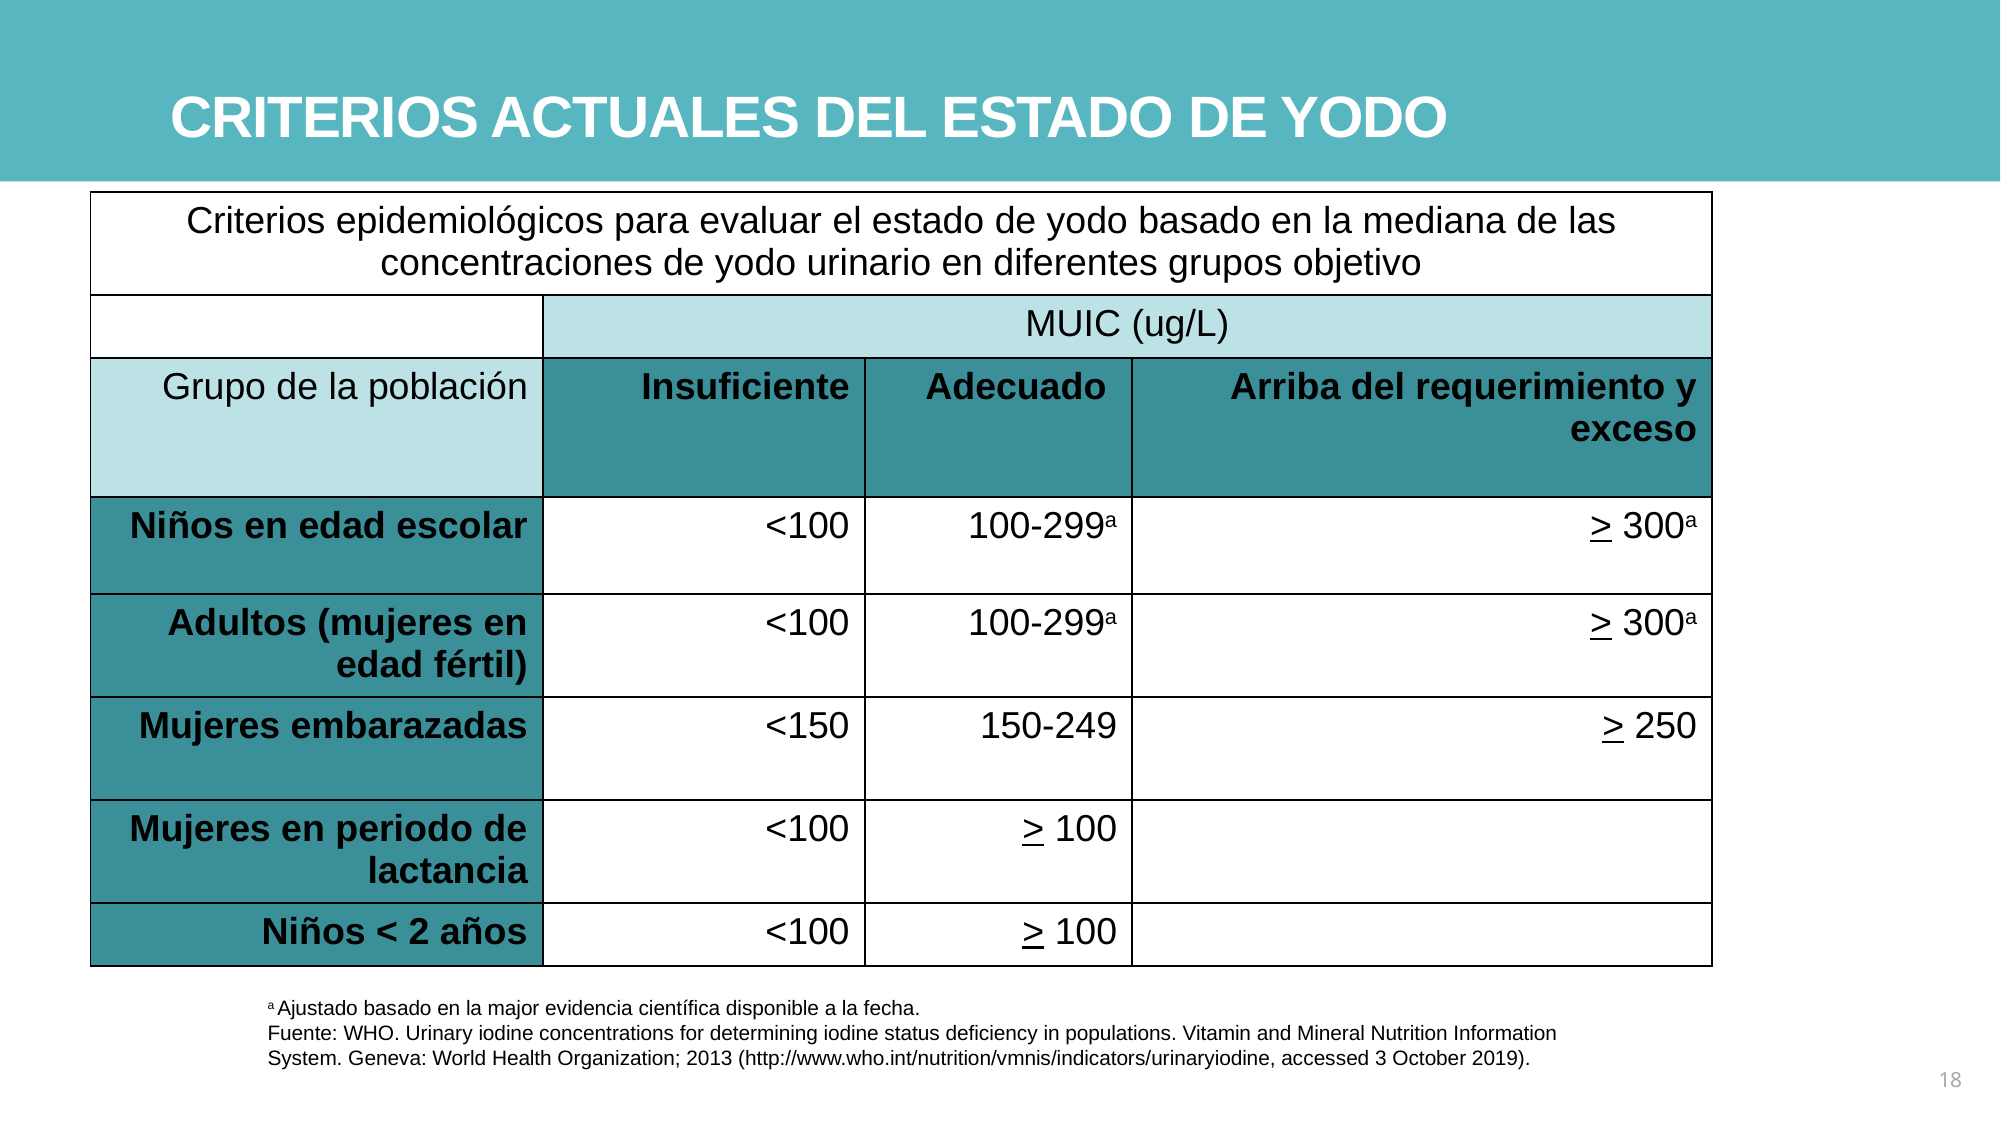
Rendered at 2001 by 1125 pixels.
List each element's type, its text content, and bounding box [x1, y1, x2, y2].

slide_number 18 [1935, 1066, 1965, 1093]
table_cell Niños < 2 años [91, 904, 542, 965]
table_cell <150 [544, 698, 864, 799]
table_cell > 250 [1133, 698, 1711, 799]
table_cell Insuficiente [544, 359, 864, 496]
table_cell Mujeres embarazadas [91, 698, 542, 799]
table_cell [1133, 801, 1711, 902]
table_header Criterios epidemiológicos para evaluar el estado de yodo basado en la mediana de las concentraciones de yodo urinario en diferentes grupos objetivo [91, 193, 1711, 294]
table_cell <100 [544, 498, 864, 593]
table_cell > 300a [1133, 498, 1711, 593]
table_cell Adecuado [866, 359, 1131, 496]
table_cell Mujeres en periodo de lactancia [91, 801, 542, 902]
table_cell > 100 [866, 801, 1131, 902]
table_cell Niños en edad escolar [91, 498, 542, 593]
table_cell 100-299a [866, 595, 1131, 696]
table_cell 100-299a [866, 498, 1131, 593]
table_cell Arriba del requerimiento y exceso [1133, 359, 1711, 496]
table_cell > 300a [1133, 595, 1711, 696]
table_cell Grupo de la población [91, 359, 542, 496]
table_cell > 100 [866, 904, 1131, 965]
table_cell <100 [544, 801, 864, 902]
table_cell <100 [544, 904, 864, 965]
text_box a Ajustado basado en la major evidencia científica disponible a la fecha. Fuente: WHO. Urinary iodine concentrations for determining iodine status deficiency in populations. Vitamin and Mineral Nutrition Information System. Geneva: World Health Organization; 2013 (http://www.who.int/nutrition/vmnis/indicators/urinaryiodine, accessed 3 October 2019). [259, 987, 1618, 1103]
table_cell [91, 296, 542, 357]
table_cell 150-249 [866, 698, 1131, 799]
title Criterios actuales del estado de yodo [170, 65, 1824, 150]
table_cell MUIC (ug/L) [544, 296, 1711, 357]
table_cell Adultos (mujeres en edad fértil) [91, 595, 542, 696]
table_cell [1133, 904, 1711, 965]
table_cell <100 [544, 595, 864, 696]
